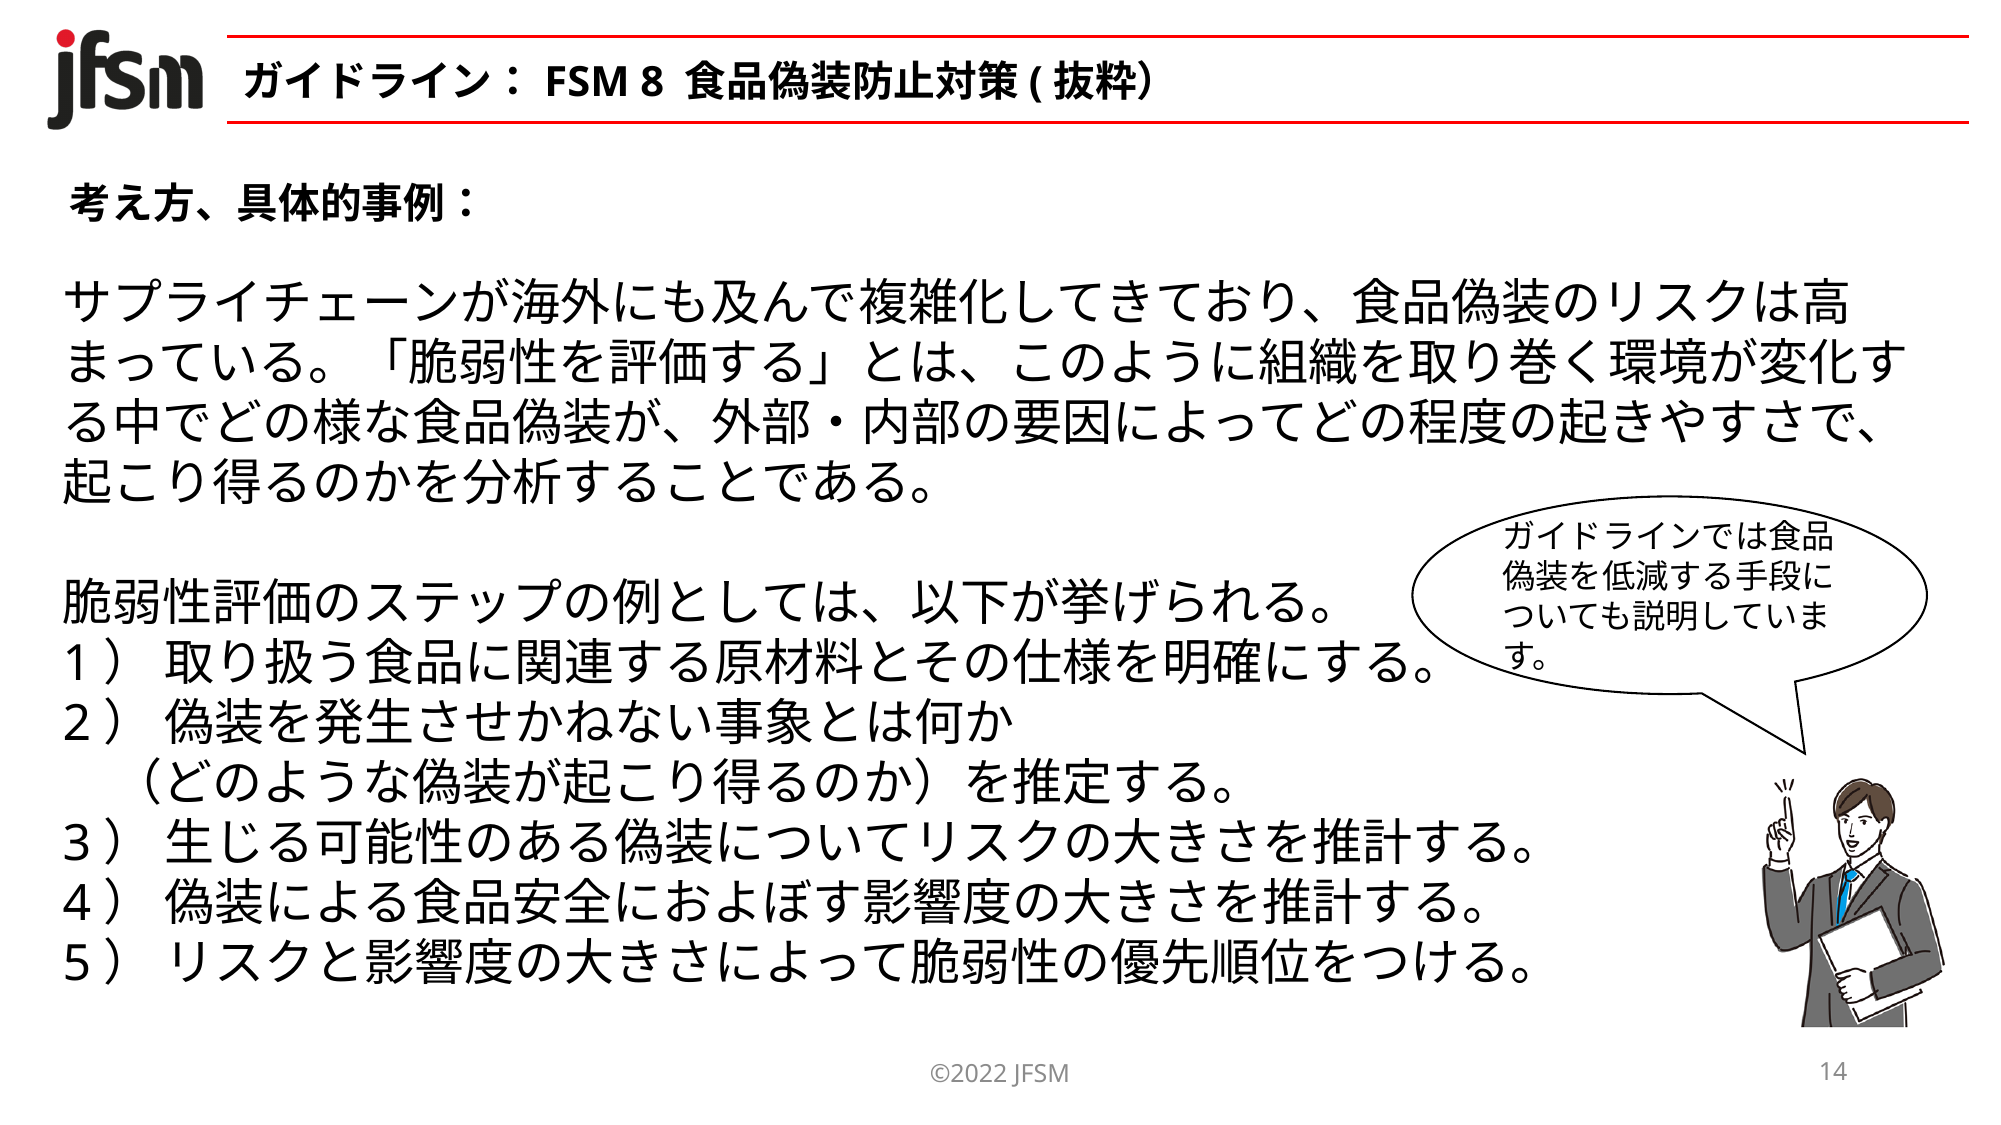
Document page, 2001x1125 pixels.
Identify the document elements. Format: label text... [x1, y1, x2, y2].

text_box ガイドラインでは食品偽装を低減する手段についても説明しています。 [1411, 495, 1929, 756]
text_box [47, 29, 1970, 130]
footer ©2022 JFSM [662, 1043, 1338, 1103]
text_box サプライチェーンが海外にも及んで複雑化してきており、食品偽装のリスクは高まっている。「脆弱性を評価する」とは、このように組織を取り巻く環境が変化する中でどの様な食品偽装が、外部・内部の要因によってどの程度の起きやすさで、起こり得るのかを分析することである。 脆弱性評価のステップの例としては、以下が挙げられる。 1） 取り扱う食品に関連する原材料とその仕様を明確にする。 2） 偽装を発生させかねない事象とは何か （どのような偽装が起こり得るのか）を推定する。 3） 生じる可能性のある偽装についてリスクの大きさを推計する。 4） 偽装による食品安全におよぼす影響度の大きさを推計する。 5） リスクと影響度の大きさによって脆弱性の優先順位をつける。 [47, 262, 1950, 1043]
text_box 考え方、具体的事例： [55, 169, 511, 235]
slide_number 14 [1412, 1043, 1863, 1103]
picture [1735, 764, 1961, 1043]
